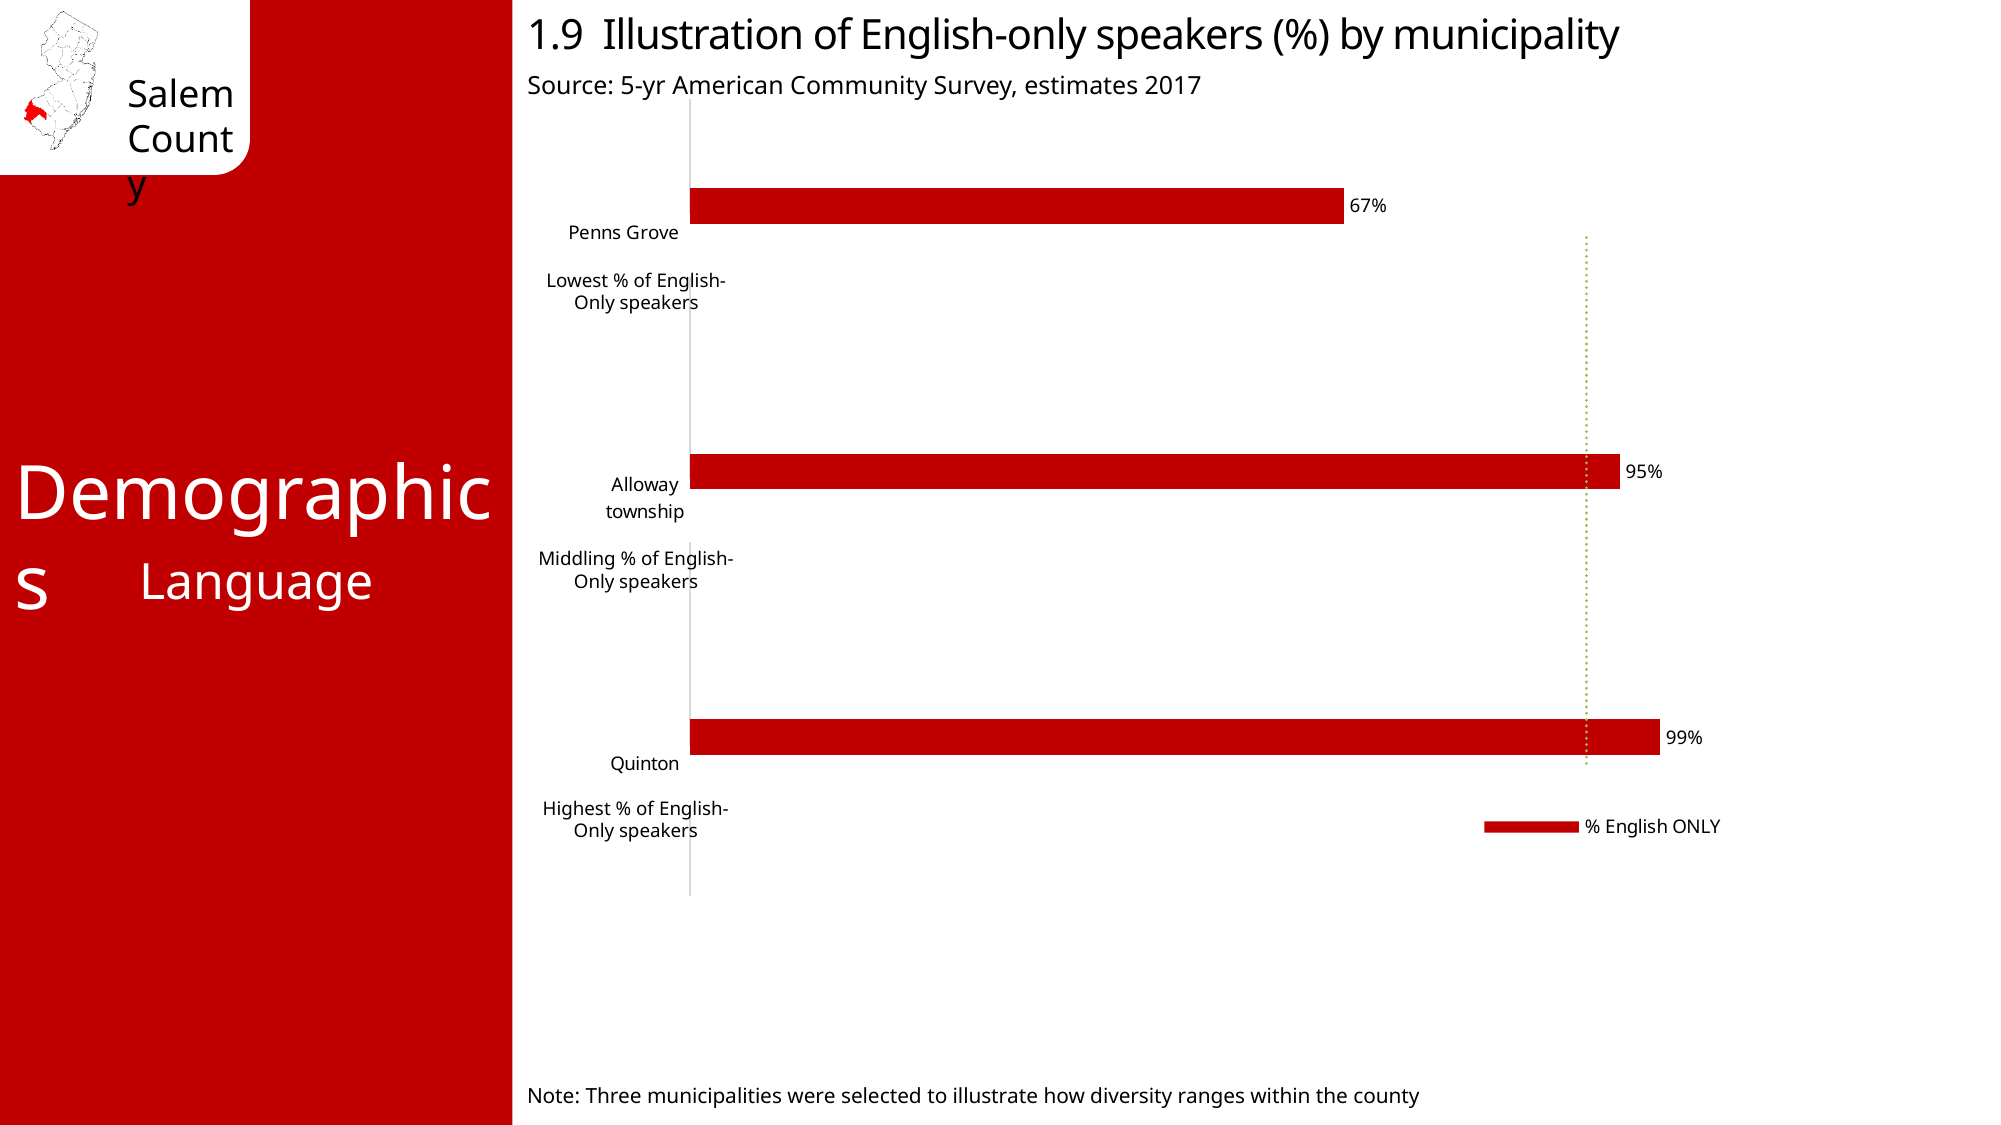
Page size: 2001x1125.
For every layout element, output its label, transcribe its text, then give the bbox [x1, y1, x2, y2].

text_box Language [51, 542, 461, 617]
text_box Lowest % of English-Only speakers [516, 261, 562, 322]
picture [24, 11, 98, 150]
text_box Middling % of English-Only speakers [515, 539, 562, 600]
text_box 1.9 Illustration of English-only speakers (%) by municipality [512, 0, 1863, 65]
text_box Demographics [0, 437, 513, 633]
text_box Source: 5-yr American Community Survey, estimates 2017 [512, 62, 1570, 108]
text_box Highest % of English-Only speakers [518, 789, 562, 849]
chart [567, 67, 1902, 958]
text_box Note: Three municipalities were selected to illustrate how diversity ranges within the county [512, 1074, 2000, 1115]
